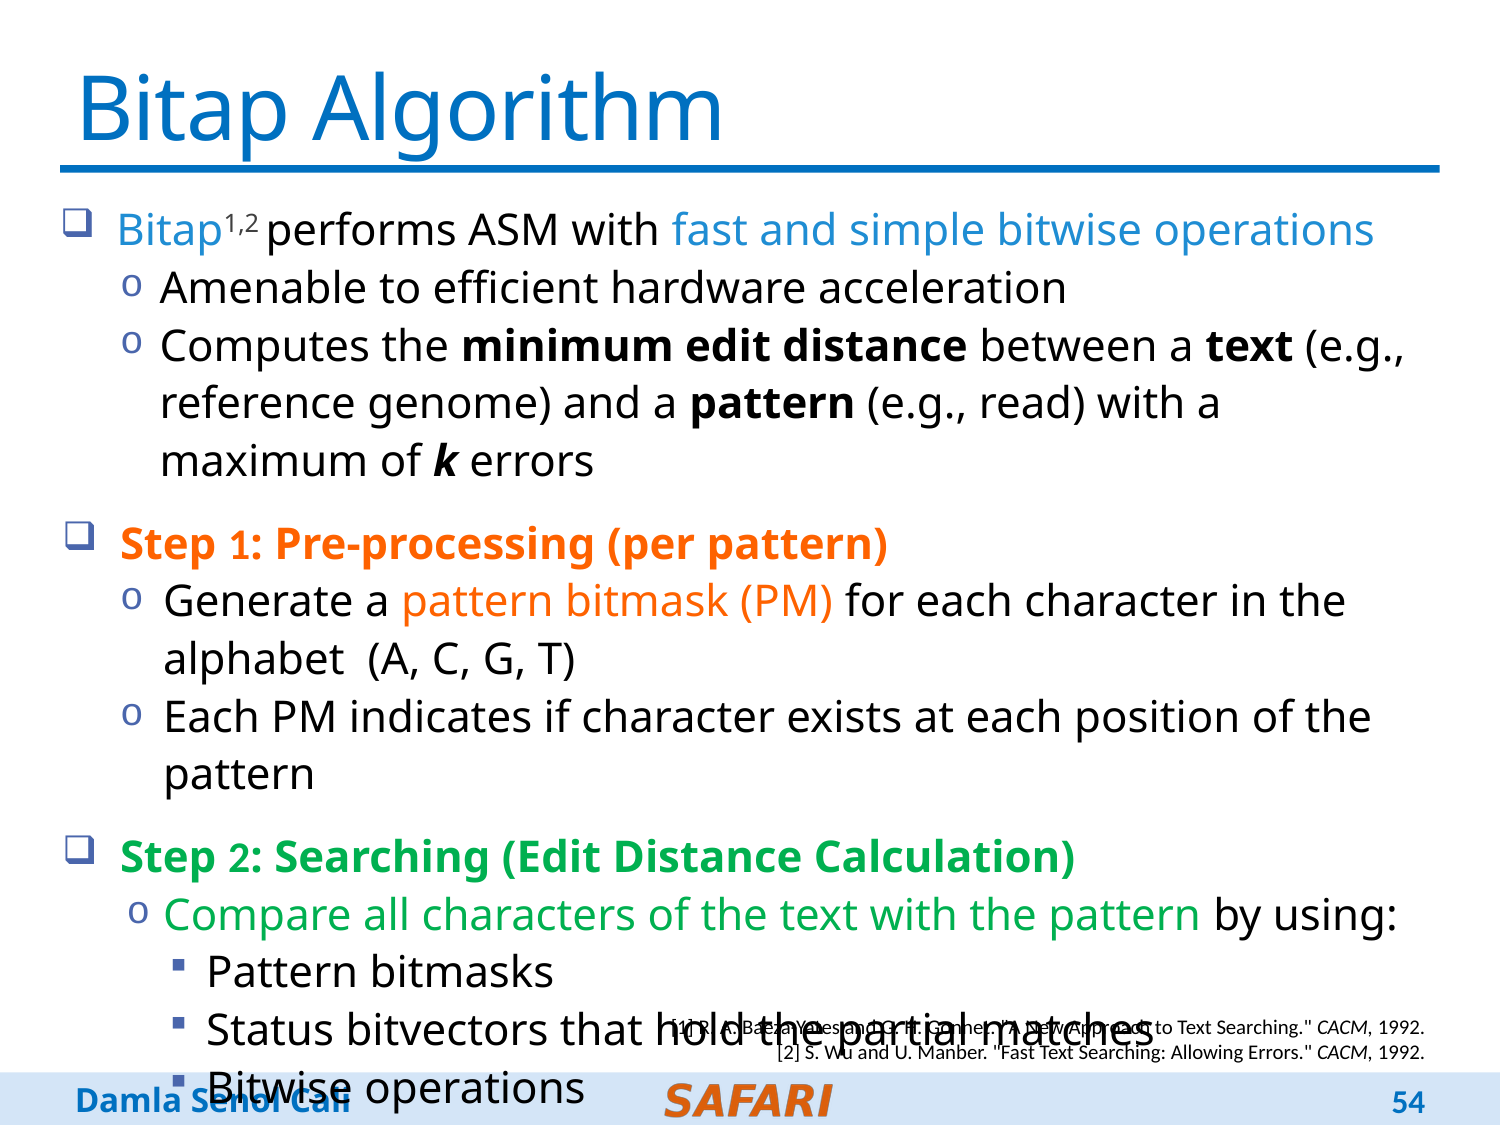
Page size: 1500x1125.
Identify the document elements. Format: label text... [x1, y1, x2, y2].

picture [663, 1075, 837, 1125]
text_box [1] R. A. Baeza-Yates and G. H. Gonnet. "A New Approach to Text Searching." CACM, 1992. [2] S. Wu and U. Manber. "Fast Text Searching: Allowing Errors." CACM, 1992. [618, 1006, 1440, 1072]
title Bitap Algorithm [60, 42, 1440, 166]
list Bitap1,2 performs ASM with fast and simple bitwise operations Amenable to efficient hardware acceleration Computes the minimum edit distance between a text (e.g., reference genome) and a pattern (e.g., read) with a maximum of k errors Step 1: Pre-processing (per pattern) Generate a pattern bitmask (PM) for each character in the alphabet (A, C, G, T) Each PM indicates if character exists at each position of the pattern Step 2: Searching (Edit Distance Calculation) Compare all characters of the text with the pattern by using: Pattern bitmasks Status bitvectors that hold the partial matches Bitwise operations [60, 189, 1440, 985]
slide_number 54 [1233, 1077, 1440, 1123]
